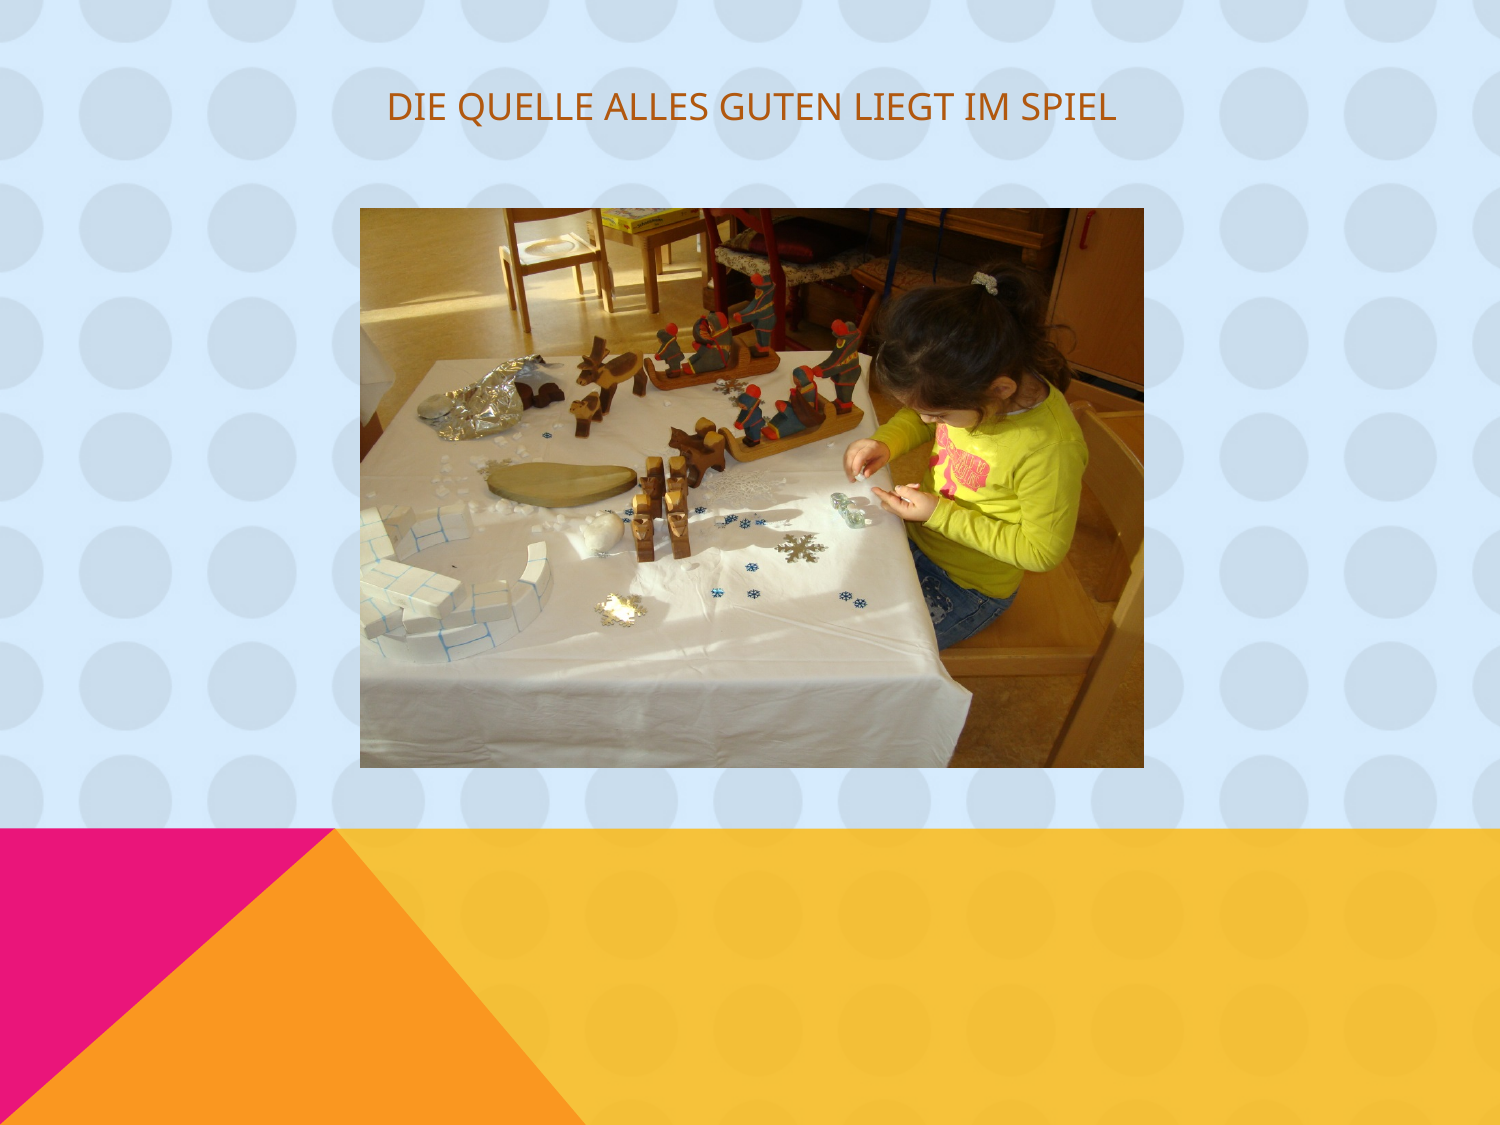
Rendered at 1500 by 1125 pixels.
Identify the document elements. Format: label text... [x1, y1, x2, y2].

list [360, 207, 1144, 768]
title Die Quelle alles Guten liegt im Spiel [135, 60, 1369, 150]
